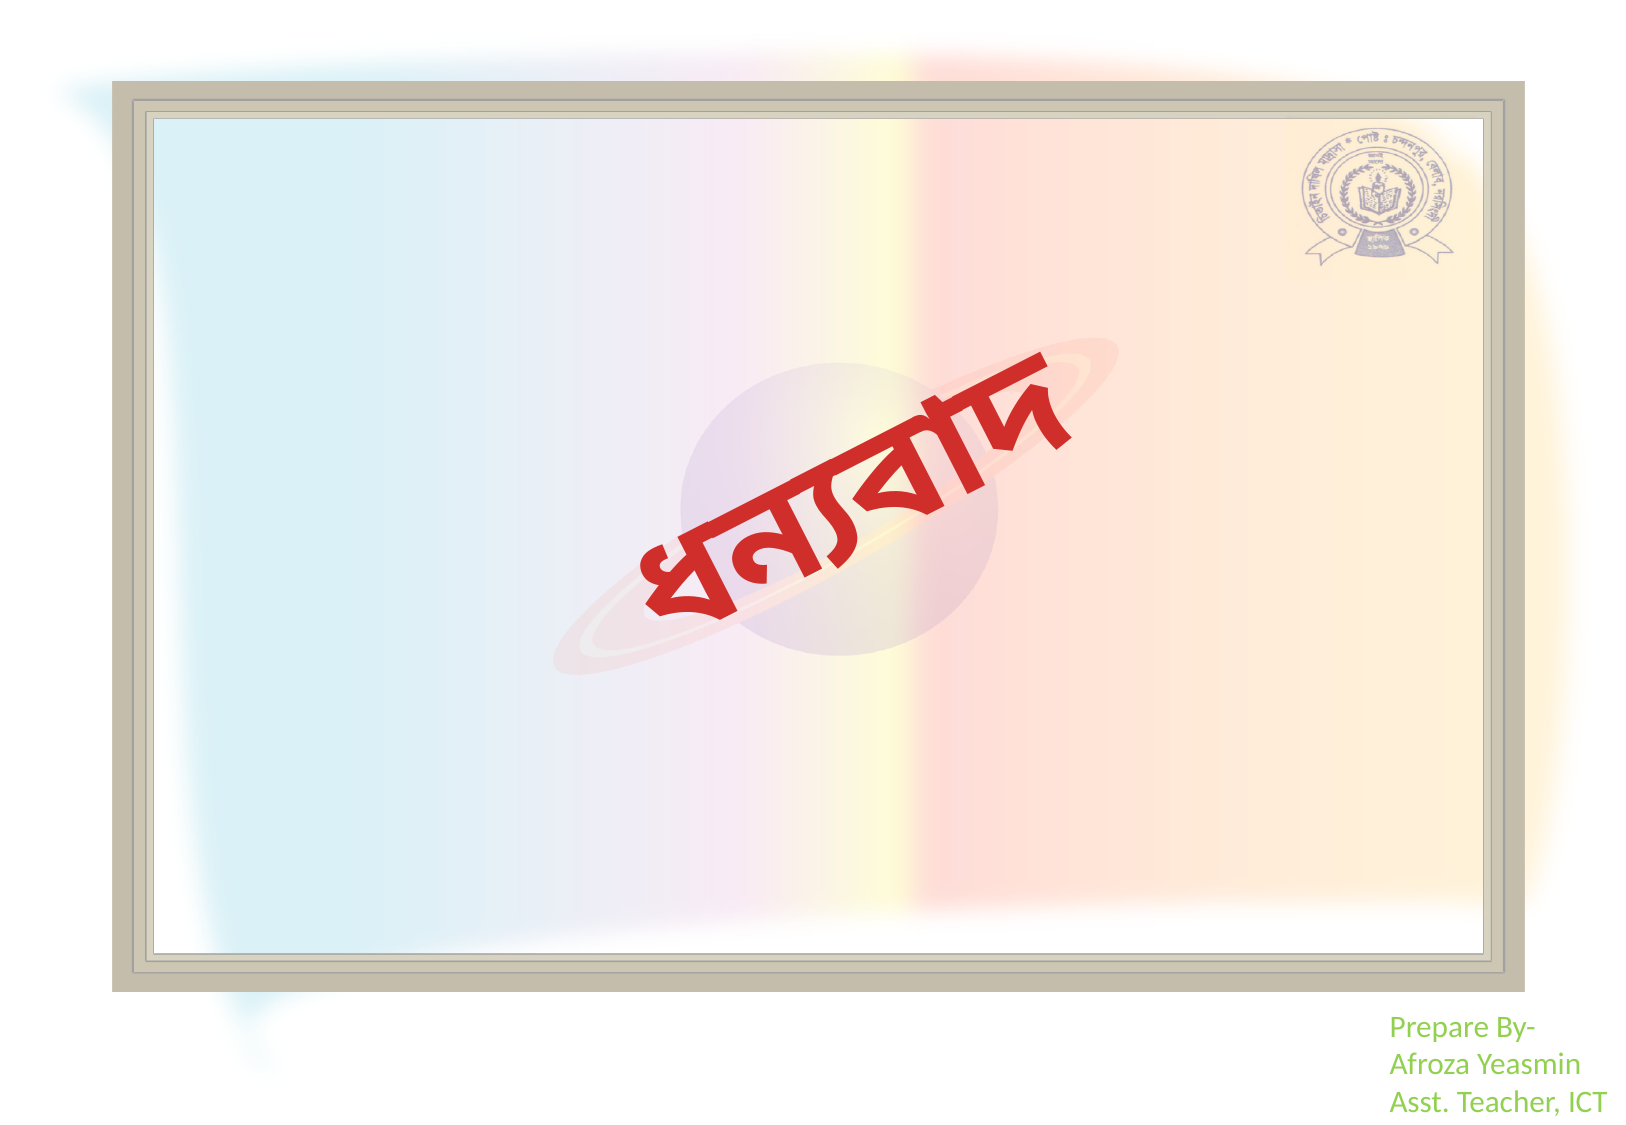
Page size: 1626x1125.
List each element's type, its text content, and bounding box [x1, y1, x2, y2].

text_box ধন্যবাদ [505, 250, 1187, 728]
picture [0, 0, 1626, 1125]
text_box Prepare By- Afroza Yeasmin Asst. Teacher, ICT [1374, 998, 1625, 1125]
